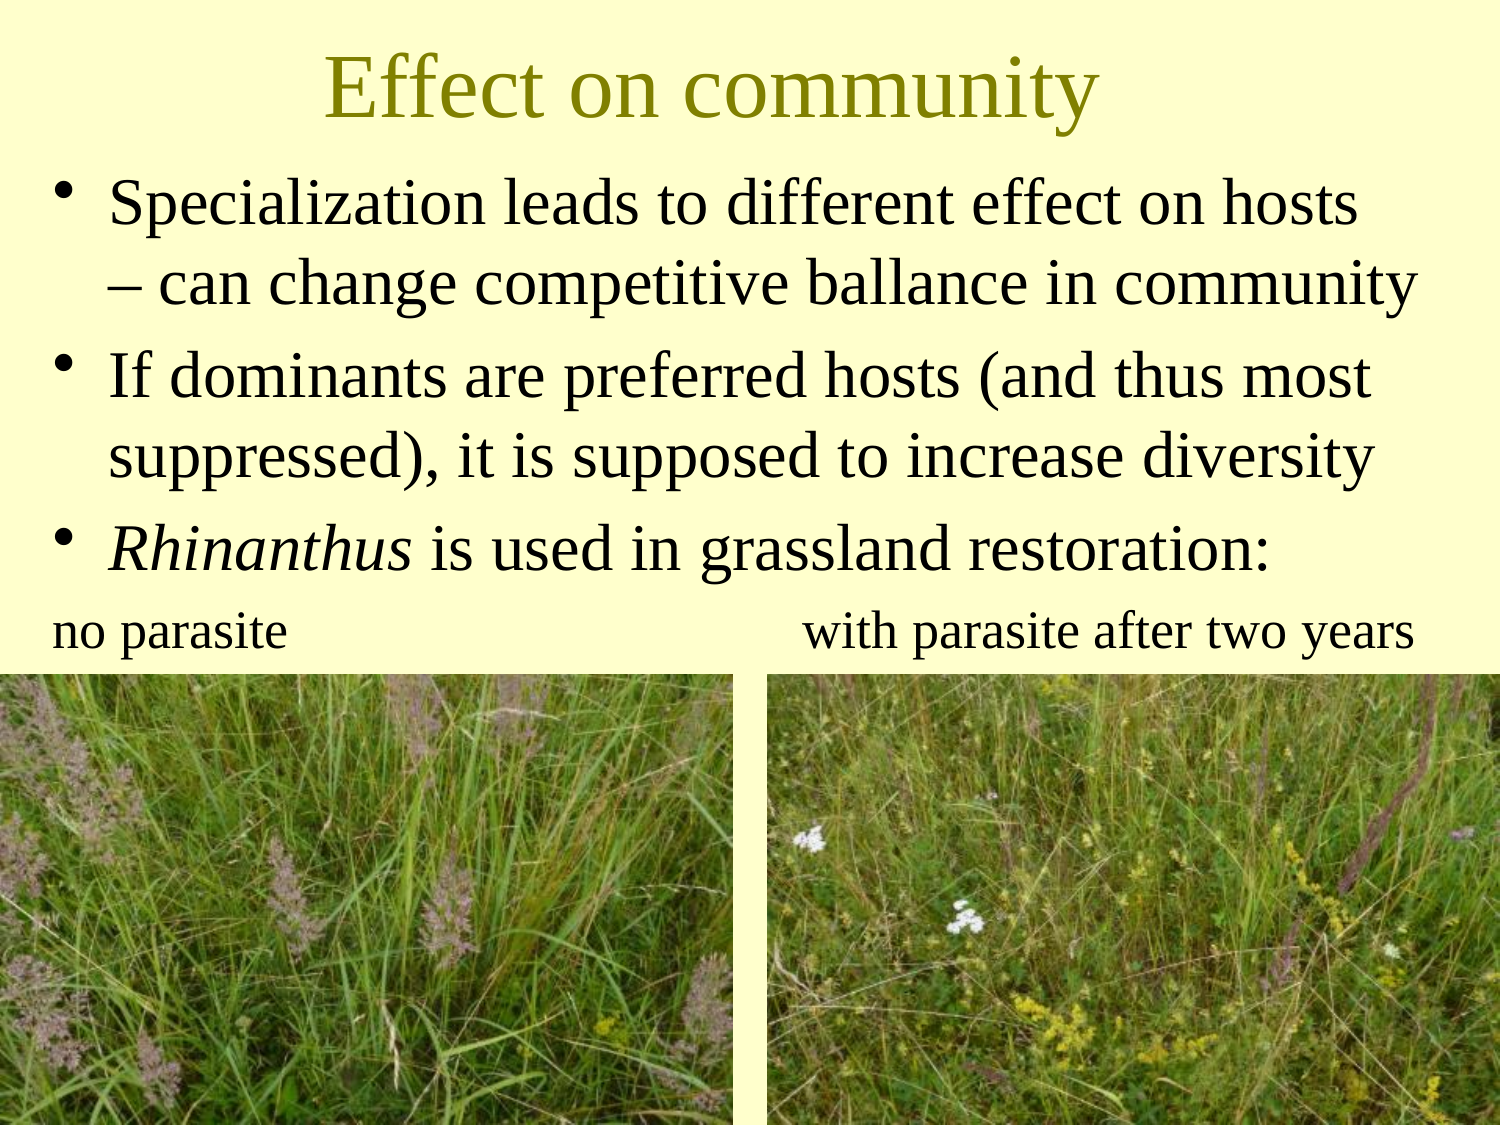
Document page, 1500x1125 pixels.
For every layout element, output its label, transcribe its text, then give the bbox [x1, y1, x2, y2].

picture [766, 674, 1500, 1125]
picture [0, 674, 734, 1125]
title Effect on community [75, 24, 1350, 138]
list Specialization leads to different effect on hosts – can change competitive ballance in community If dominants are preferred hosts (and thus most suppressed), it is supposed to increase diversity Rhinanthus is used in grassland restoration: no parasite with parasite after two years [37, 149, 1475, 700]
